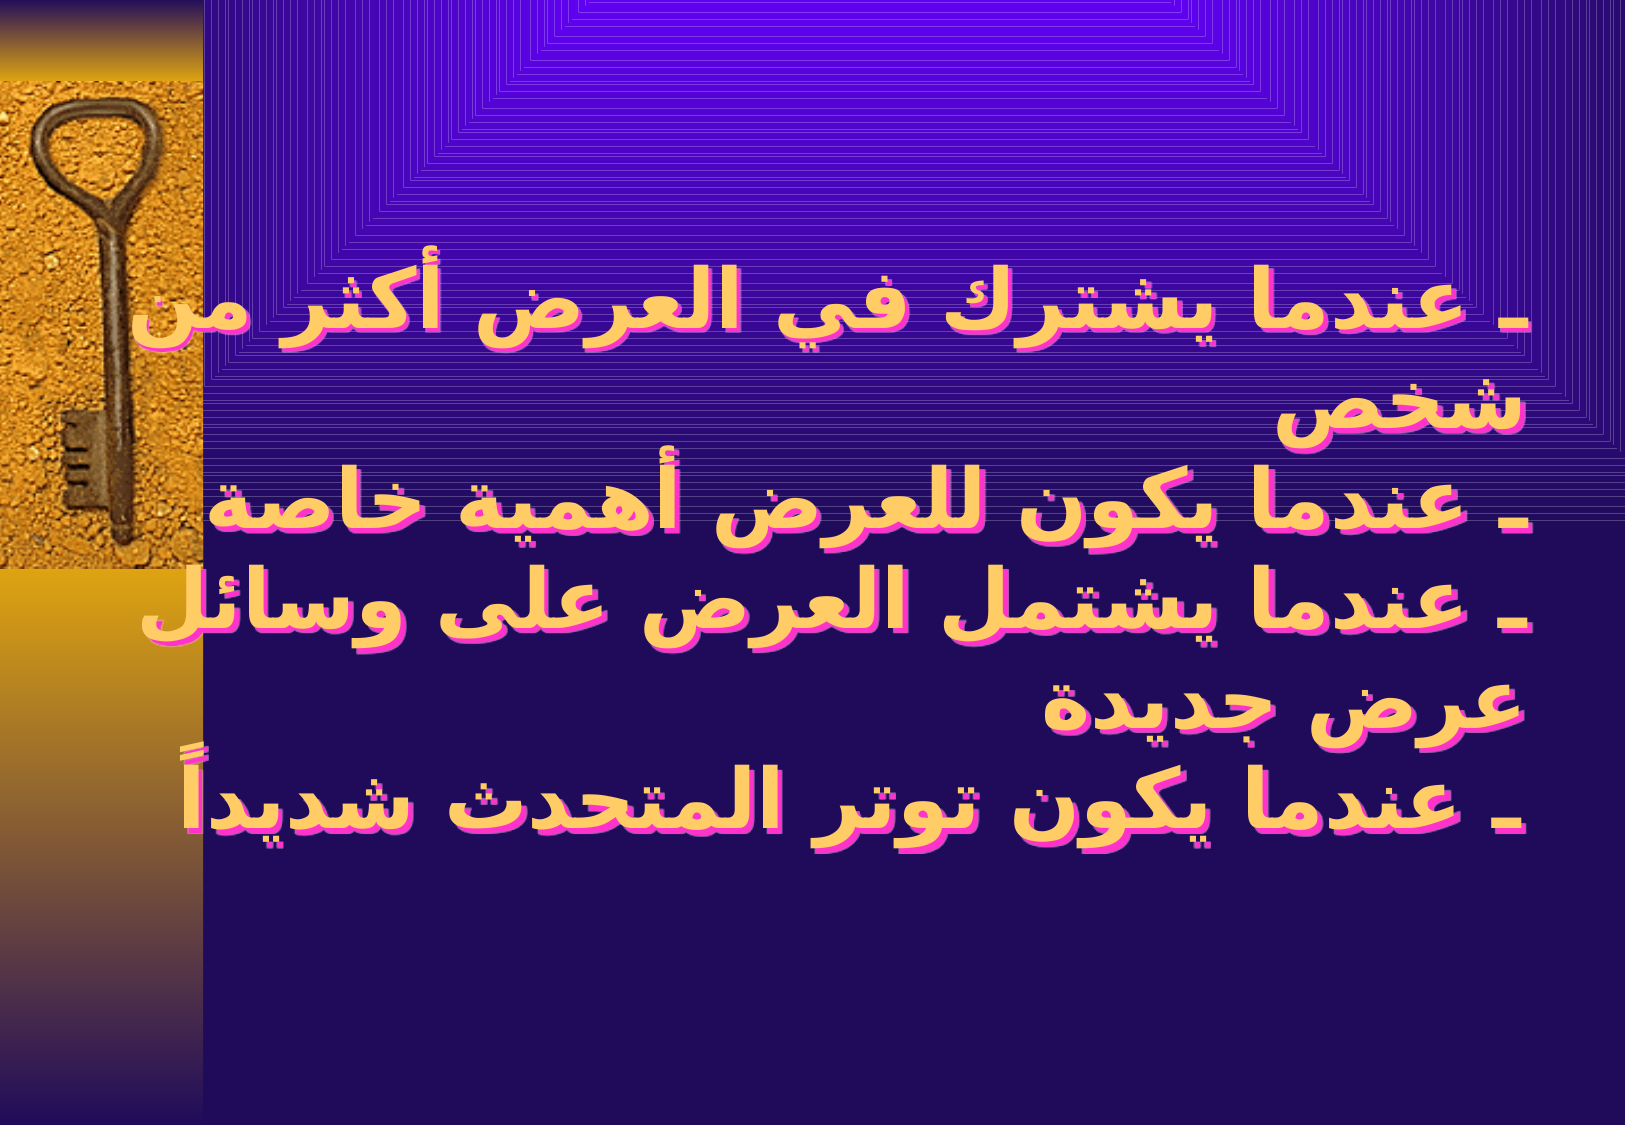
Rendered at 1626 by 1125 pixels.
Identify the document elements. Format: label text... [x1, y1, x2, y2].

picture [0, 81, 204, 569]
title ـ عندما يشترك في العرض أكثر من شخص ـ عندما يكون للعرض أهمية خاصة ـ عندما يشتمل العرض على وسائل عرض جديدة ـ عندما يكون توتر المتحدث شديداً [79, 313, 1544, 778]
